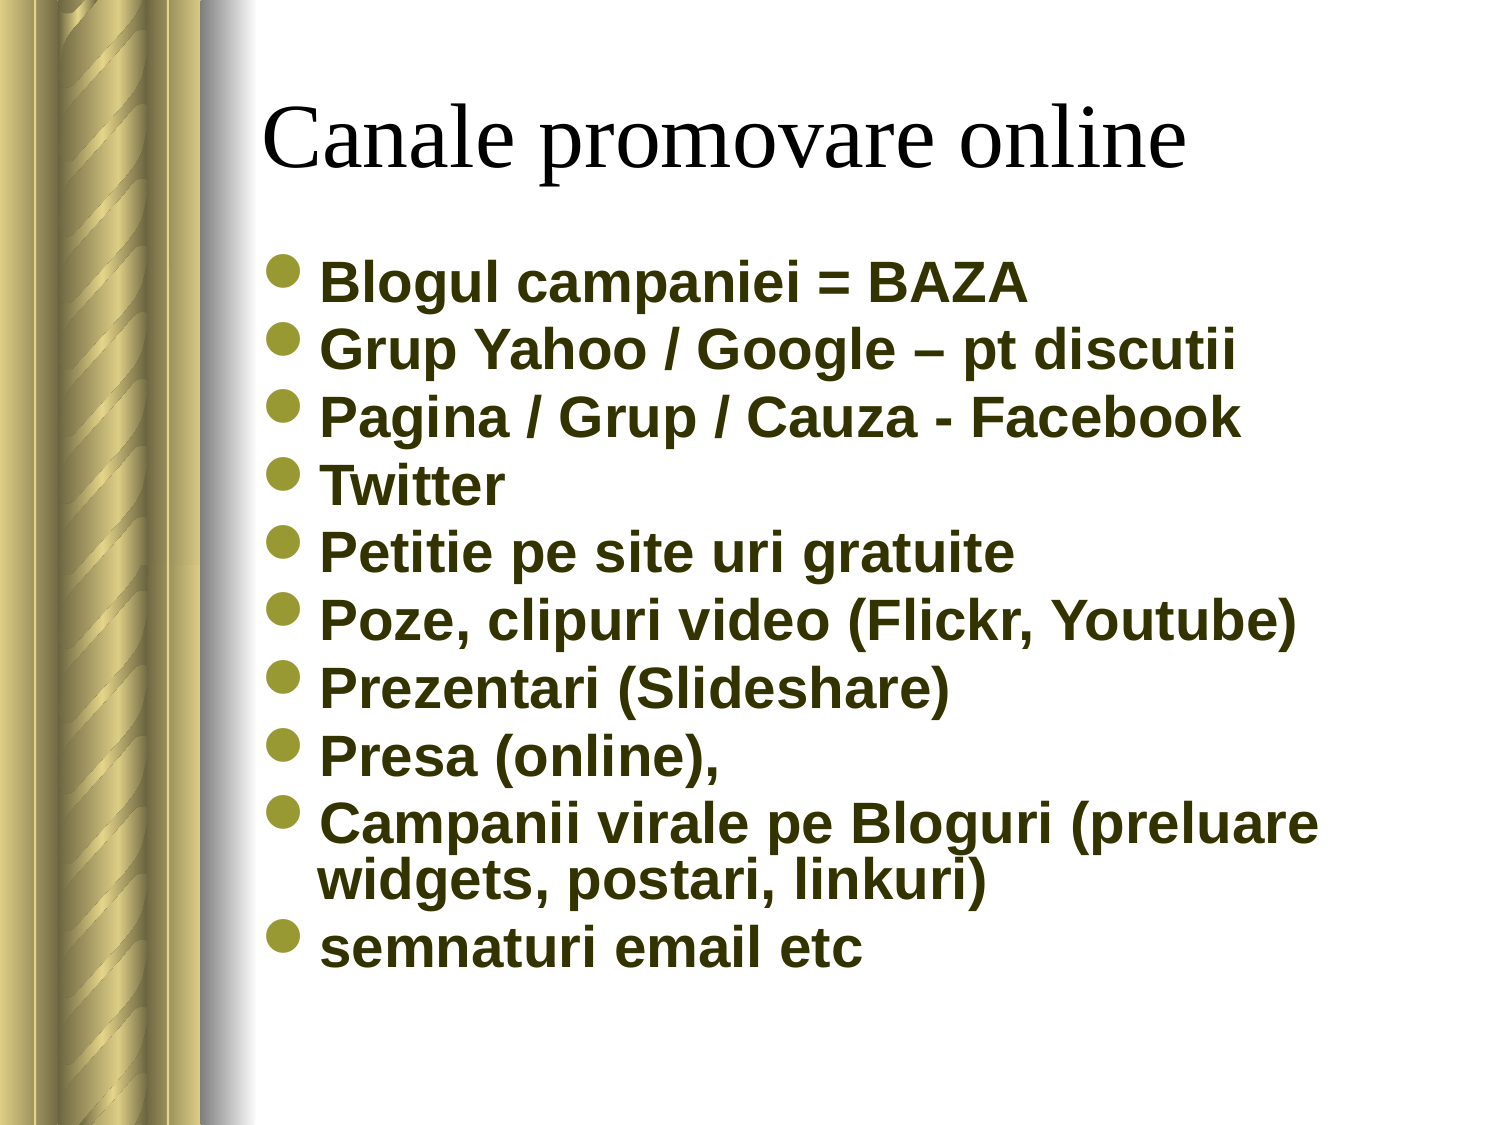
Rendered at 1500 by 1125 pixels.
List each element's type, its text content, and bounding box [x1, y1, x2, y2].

list Blogul campaniei = BAZA Grup Yahoo / Google – pt discutii Pagina / Grup / Cauza - Facebook Twitter Petitie pe site uri gratuite Poze, clipuri video (Flickr, Youtube) Prezentari (Slideshare) Presa (online), Campanii virale pe Bloguri (preluare widgets, postari, linkuri) semnaturi email etc [245, 249, 1476, 1024]
title Canale promovare online [245, 37, 1476, 226]
